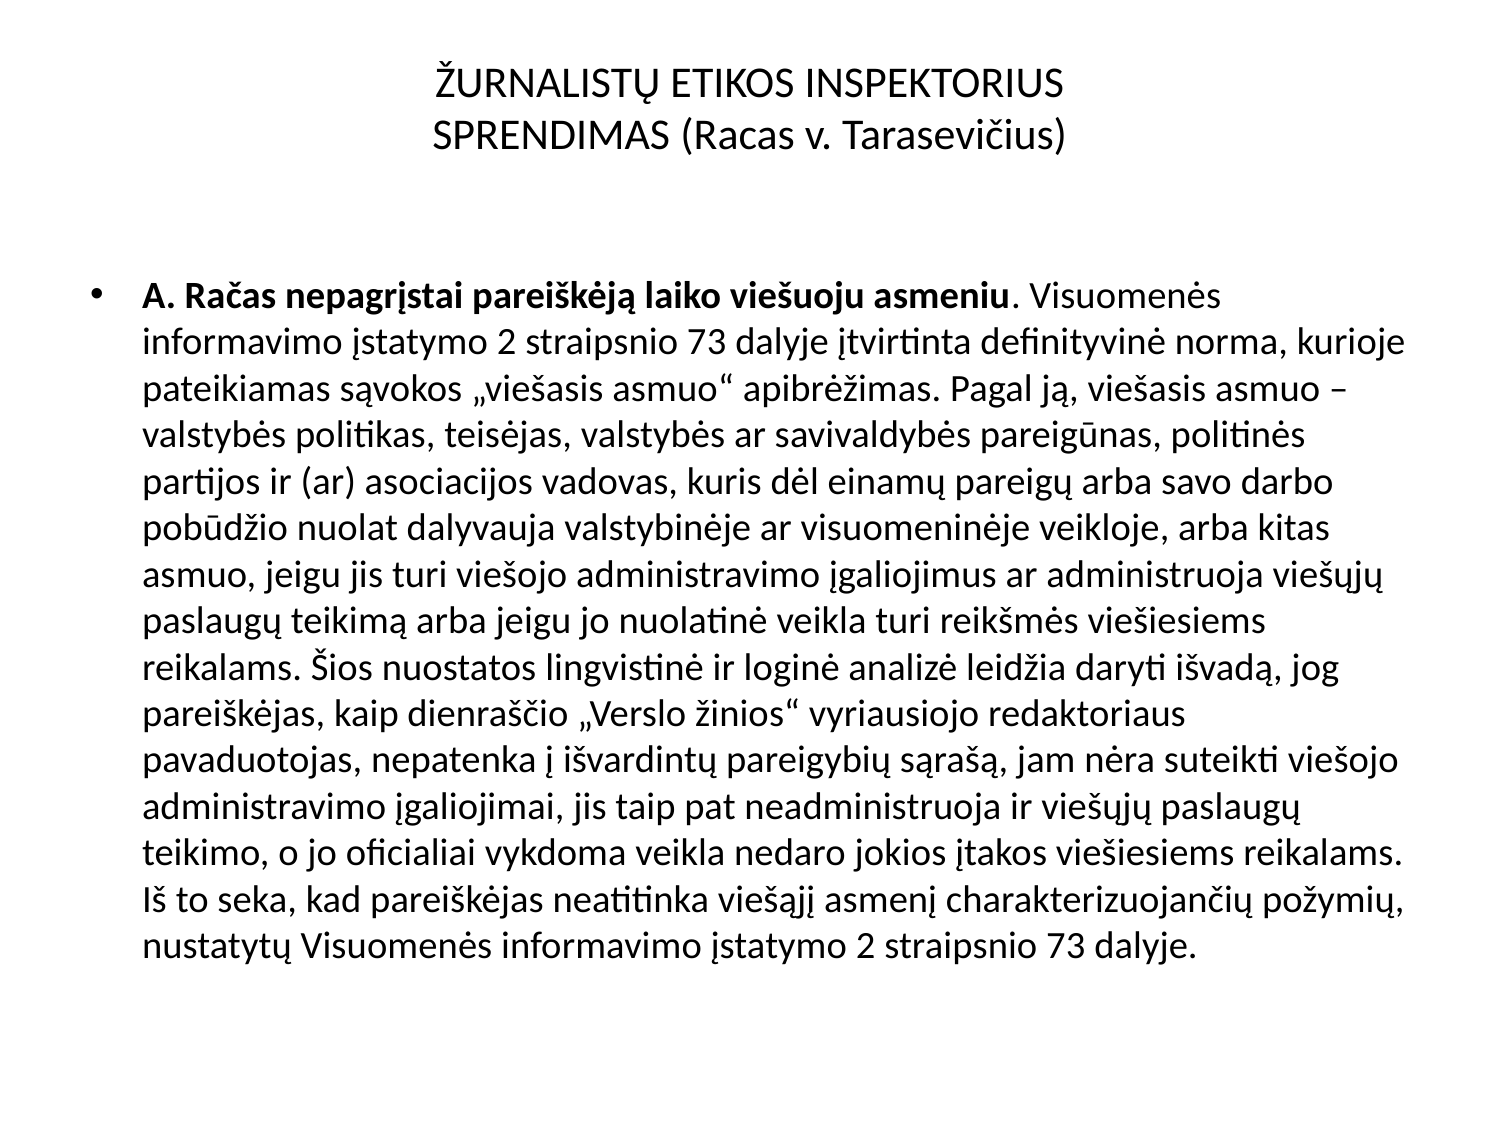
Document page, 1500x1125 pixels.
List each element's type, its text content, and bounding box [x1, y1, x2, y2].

title ŽURNALISTŲ ETIKOS INSPEKTORIUS SPRENDIMAS (Racas v. Tarasevičius) [75, 45, 1425, 233]
list A. Račas nepagrįstai pareiškėją laiko viešuoju asmeniu. Visuomenės informavimo įstatymo 2 straipsnio 73 dalyje įtvirtinta definityvinė norma, kurioje pateikiamas sąvokos „viešasis asmuo“ apibrėžimas. Pagal ją, viešasis asmuo – valstybės politikas, teisėjas, valstybės ar savivaldybės pareigūnas, politinės partijos ir (ar) asociacijos vadovas, kuris dėl einamų pareigų arba savo darbo pobūdžio nuolat dalyvauja valstybinėje ar visuomeninėje veikloje, arba kitas asmuo, jeigu jis turi viešojo administravimo įgaliojimus ar administruoja viešųjų paslaugų teikimą arba jeigu jo nuolatinė veikla turi reikšmės viešiesiems reikalams. Šios nuostatos lingvistinė ir loginė analizė leidžia daryti išvadą, jog pareiškėjas, kaip dienraščio „Verslo žinios“ vyriausiojo redaktoriaus pavaduotojas, nepatenka į išvardintų pareigybių sąrašą, jam nėra suteikti viešojo administravimo įgaliojimai, jis taip pat neadministruoja ir viešųjų paslaugų teikimo, o jo oficialiai vykdoma veikla nedaro jokios įtakos viešiesiems reikalams. Iš to seka, kad pareiškėjas neatitinka viešąjį asmenį charakterizuojančių požymių, nustatytų Visuomenės informavimo įstatymo 2 straipsnio 73 dalyje. [75, 262, 1425, 1005]
